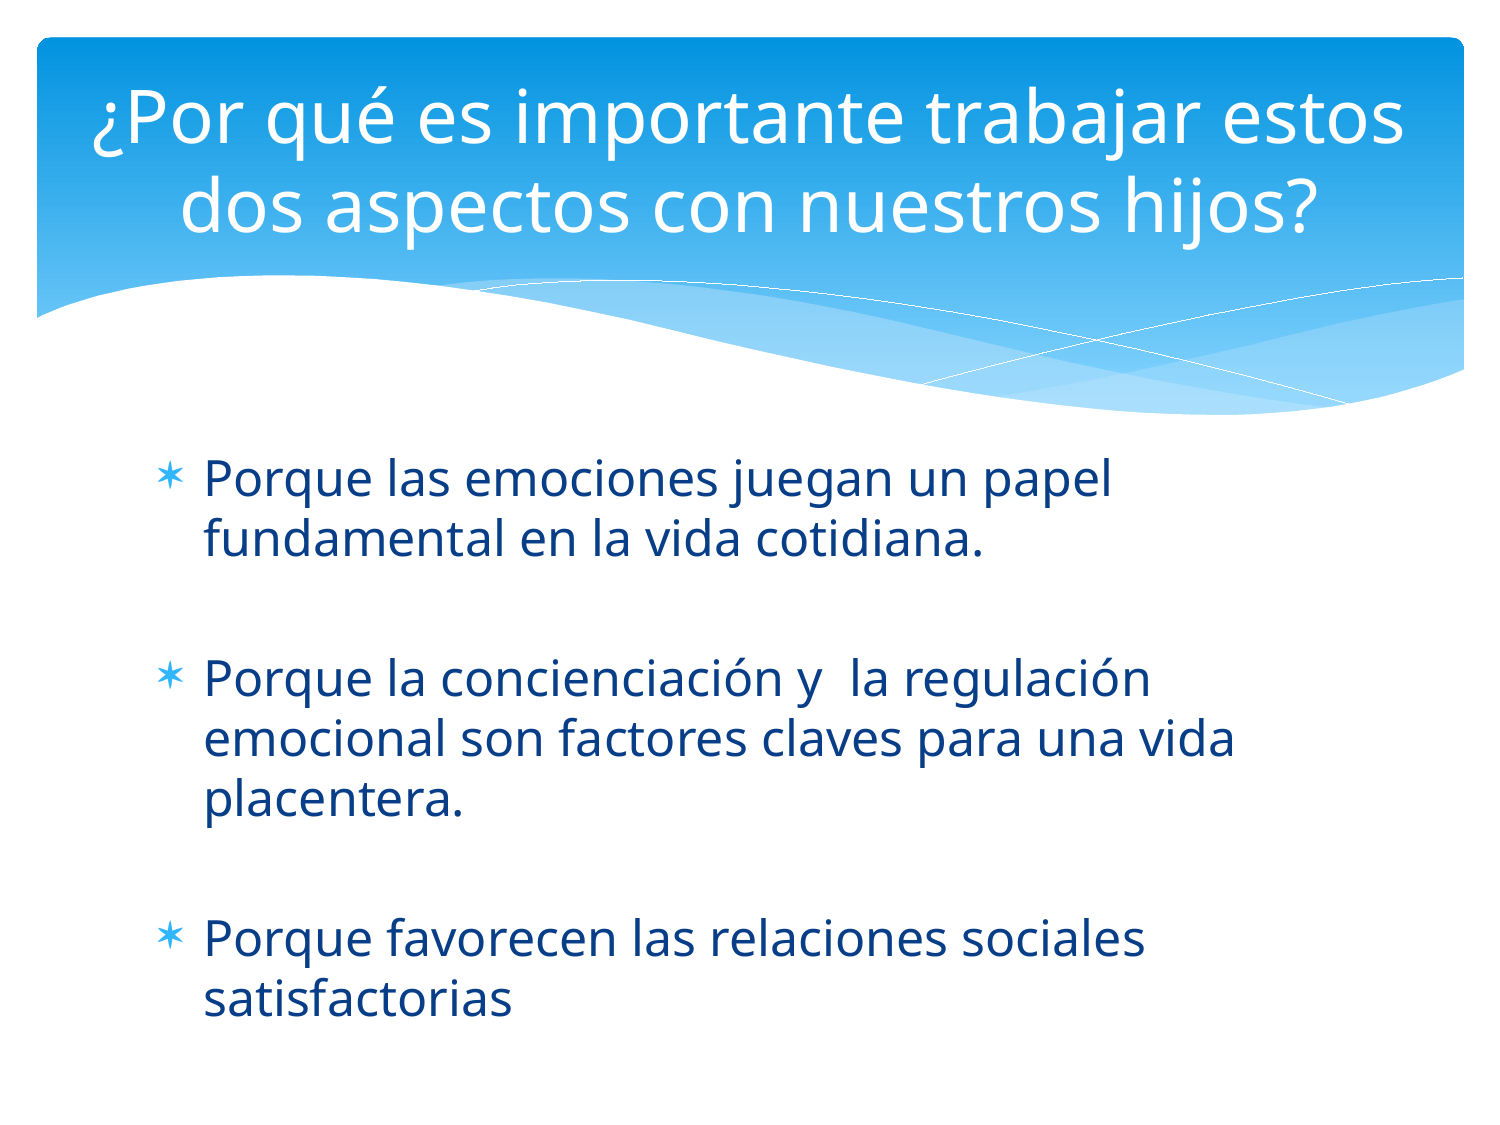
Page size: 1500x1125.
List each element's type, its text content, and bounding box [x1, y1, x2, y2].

title ¿Por qué es importante trabajar estos dos aspectos con nuestros hijos? [75, 55, 1425, 261]
list Porque las emociones juegan un papel fundamental en la vida cotidiana. Porque la concienciación y la regulación emocional son factores claves para una vida placentera. Porque favorecen las relaciones sociales satisfactorias [143, 438, 1359, 1005]
